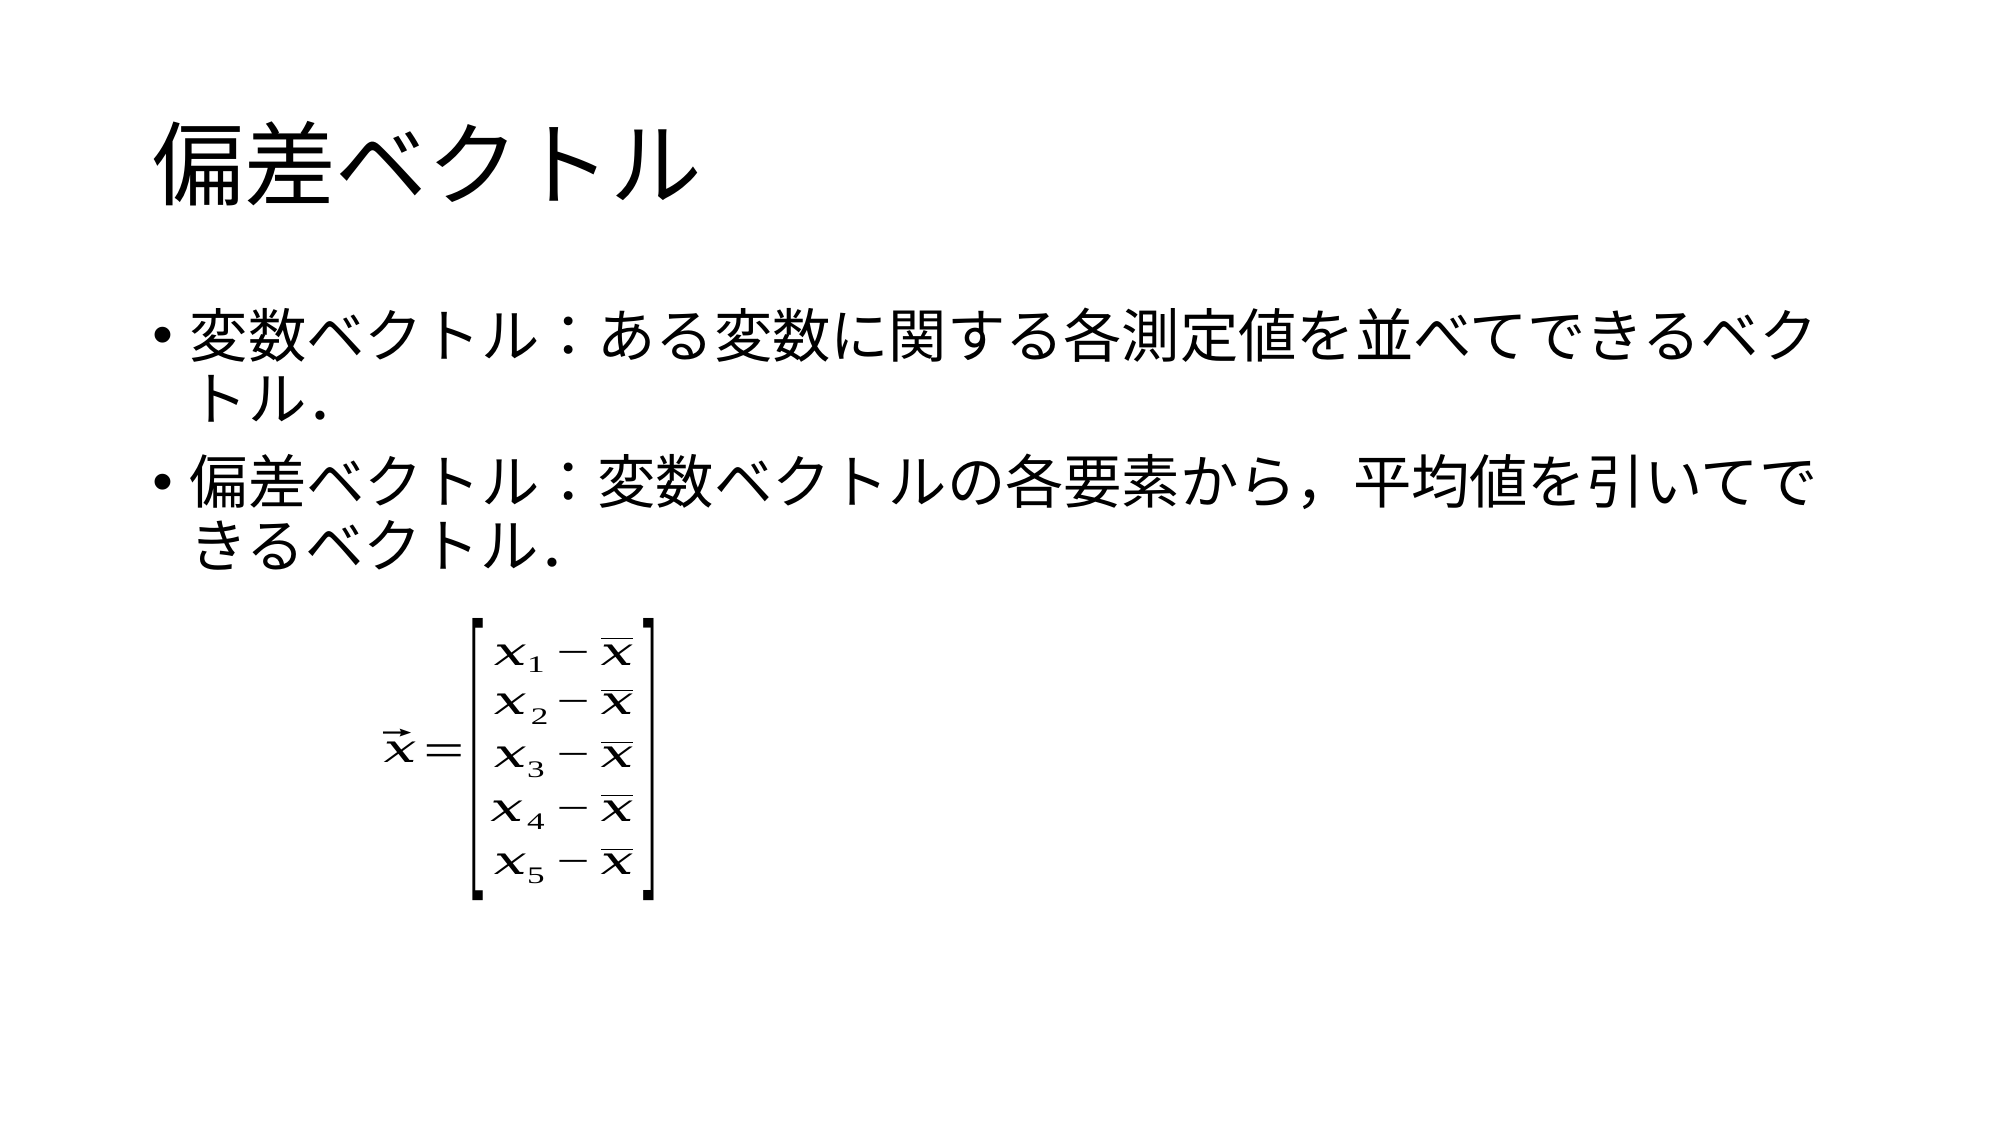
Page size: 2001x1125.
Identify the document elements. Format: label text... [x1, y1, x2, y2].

title 偏差ベクトル [137, 59, 1863, 278]
list 変数ベクトル：ある変数に関する各測定値を並べてできるベクトル． 偏差ベクトル：変数ベクトルの各要素から，平均値を引いてできるベクトル． [137, 299, 1863, 1014]
